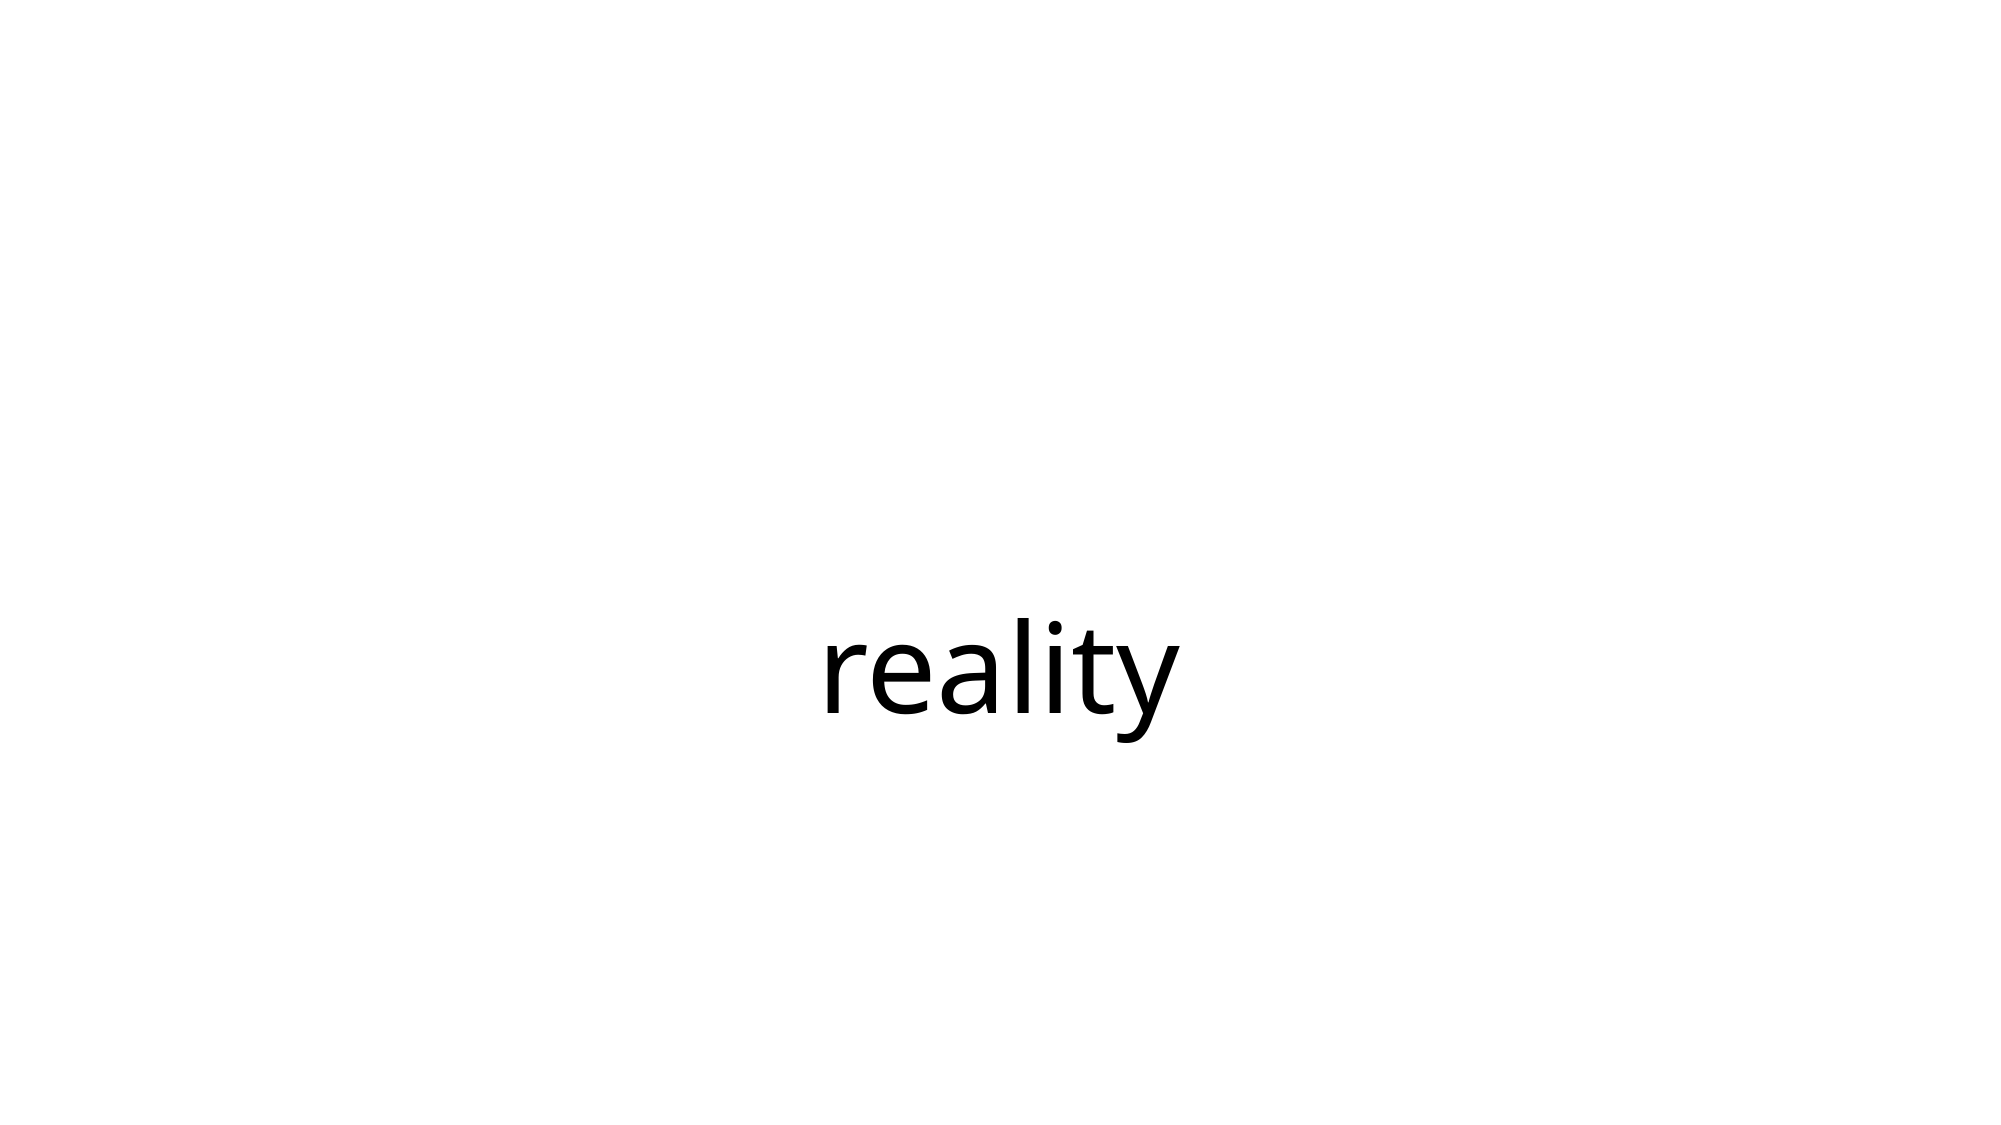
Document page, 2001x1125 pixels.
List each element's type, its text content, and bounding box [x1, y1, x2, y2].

title reality [136, 505, 1862, 749]
